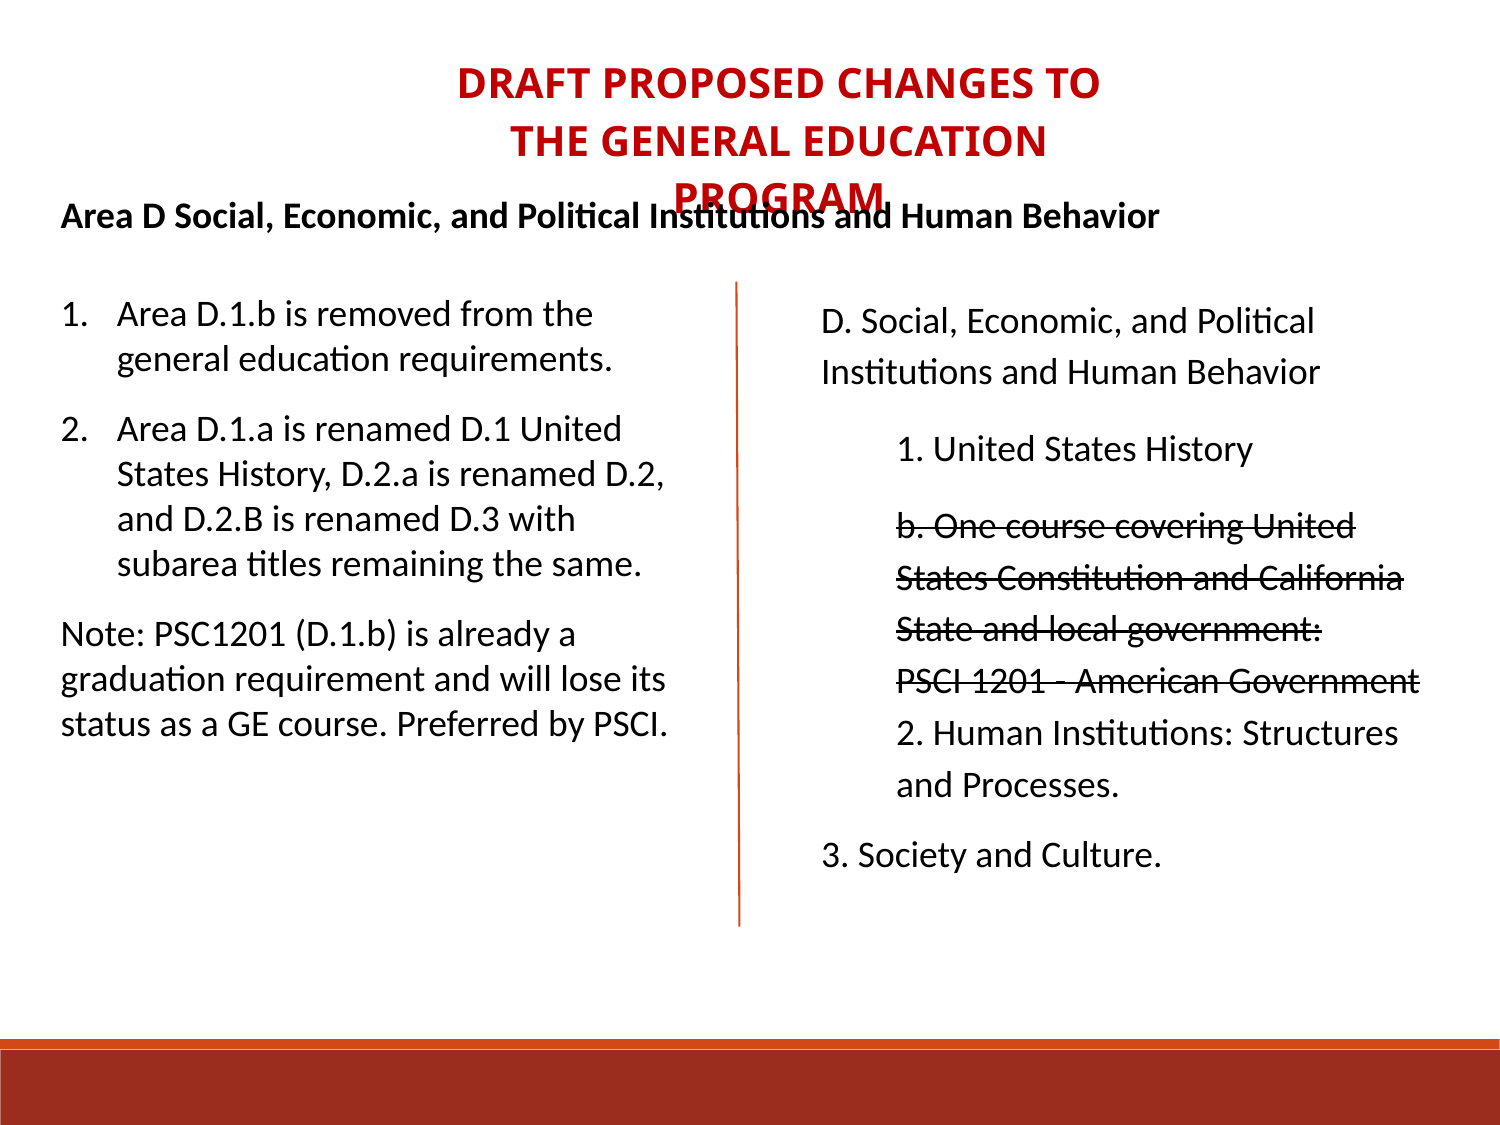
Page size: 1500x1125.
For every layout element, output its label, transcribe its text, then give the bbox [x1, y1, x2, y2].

text_box Area D.1.b is removed from the general education requirements. Area D.1.a is renamed D.1 United States History, D.2.a is renamed D.2, and D.2.B is renamed D.3 with subarea titles remaining the same. Note: PSC1201 (D.1.b) is already a graduation requirement and will lose its status as a GE course. Preferred by PSCI. [45, 281, 703, 752]
text_box D. Social, Economic, and Political Institutions and Human Behavior 1. United States History b. One course covering United States Constitution and California State and local government: PSCI 1201 - American Government 2. Human Institutions: Structures and Processes. 3. Society and Culture. [806, 281, 1438, 882]
text_box Draft Proposed Changes to the General Education Program [404, 42, 1155, 183]
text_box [735, 280, 740, 927]
text_box Area D Social, Economic, and Political Institutions and Human Behavior [45, 183, 1475, 243]
